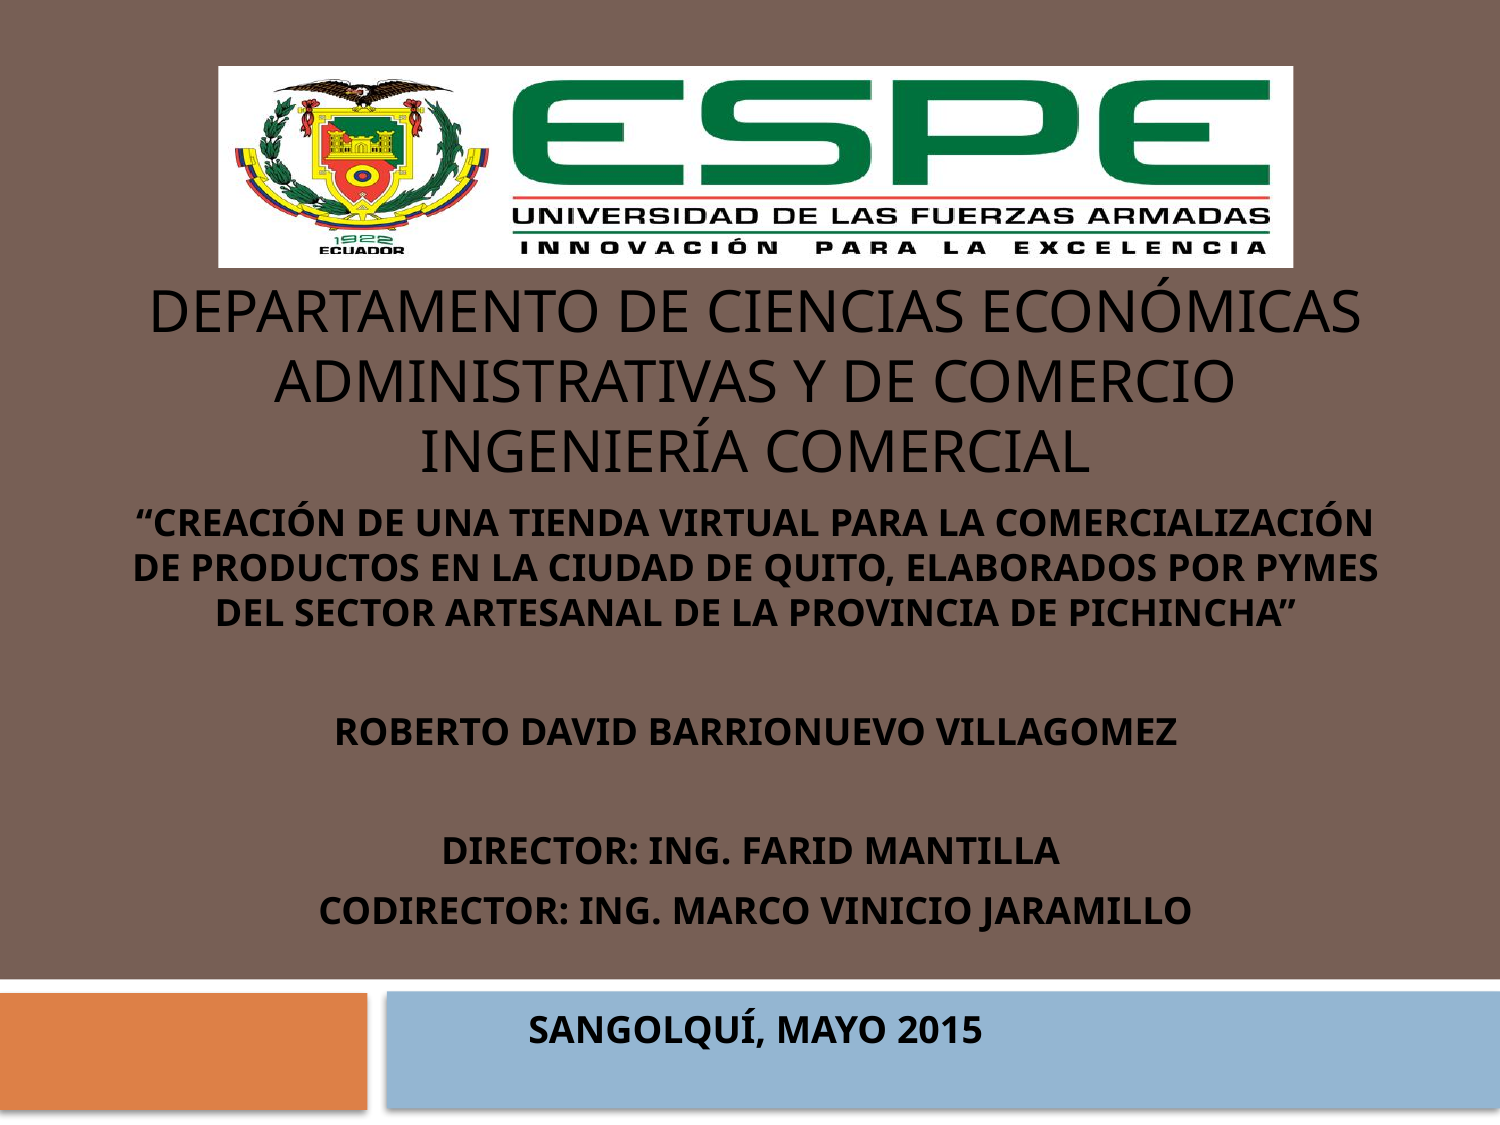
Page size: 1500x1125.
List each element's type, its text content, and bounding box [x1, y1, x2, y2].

picture [218, 65, 1294, 268]
title Departamento de Ciencias Económicas Administrativas y de Comercio Ingeniería Comercial [111, 243, 1400, 479]
subtitle “CREACIÓN DE UNA TIENDA VIRTUAL PARA LA COMERCIALIZACIÓN DE PRODUCTOS EN LA CIUDAD DE QUITO, ELABORADOS POR PYMES DEL SECTOR ARTESANAL DE LA PROVINCIA DE PICHINCHA” ROBERTO DAVID BARRIONUEVO VILLAGOMEZ DIRECTOR: ING. FARID MANTILLA CODIRECTOR: ING. MARCO VINICIO JARAMILLO SANGOLQUÍ, MAYO 2015 [111, 479, 1401, 1071]
